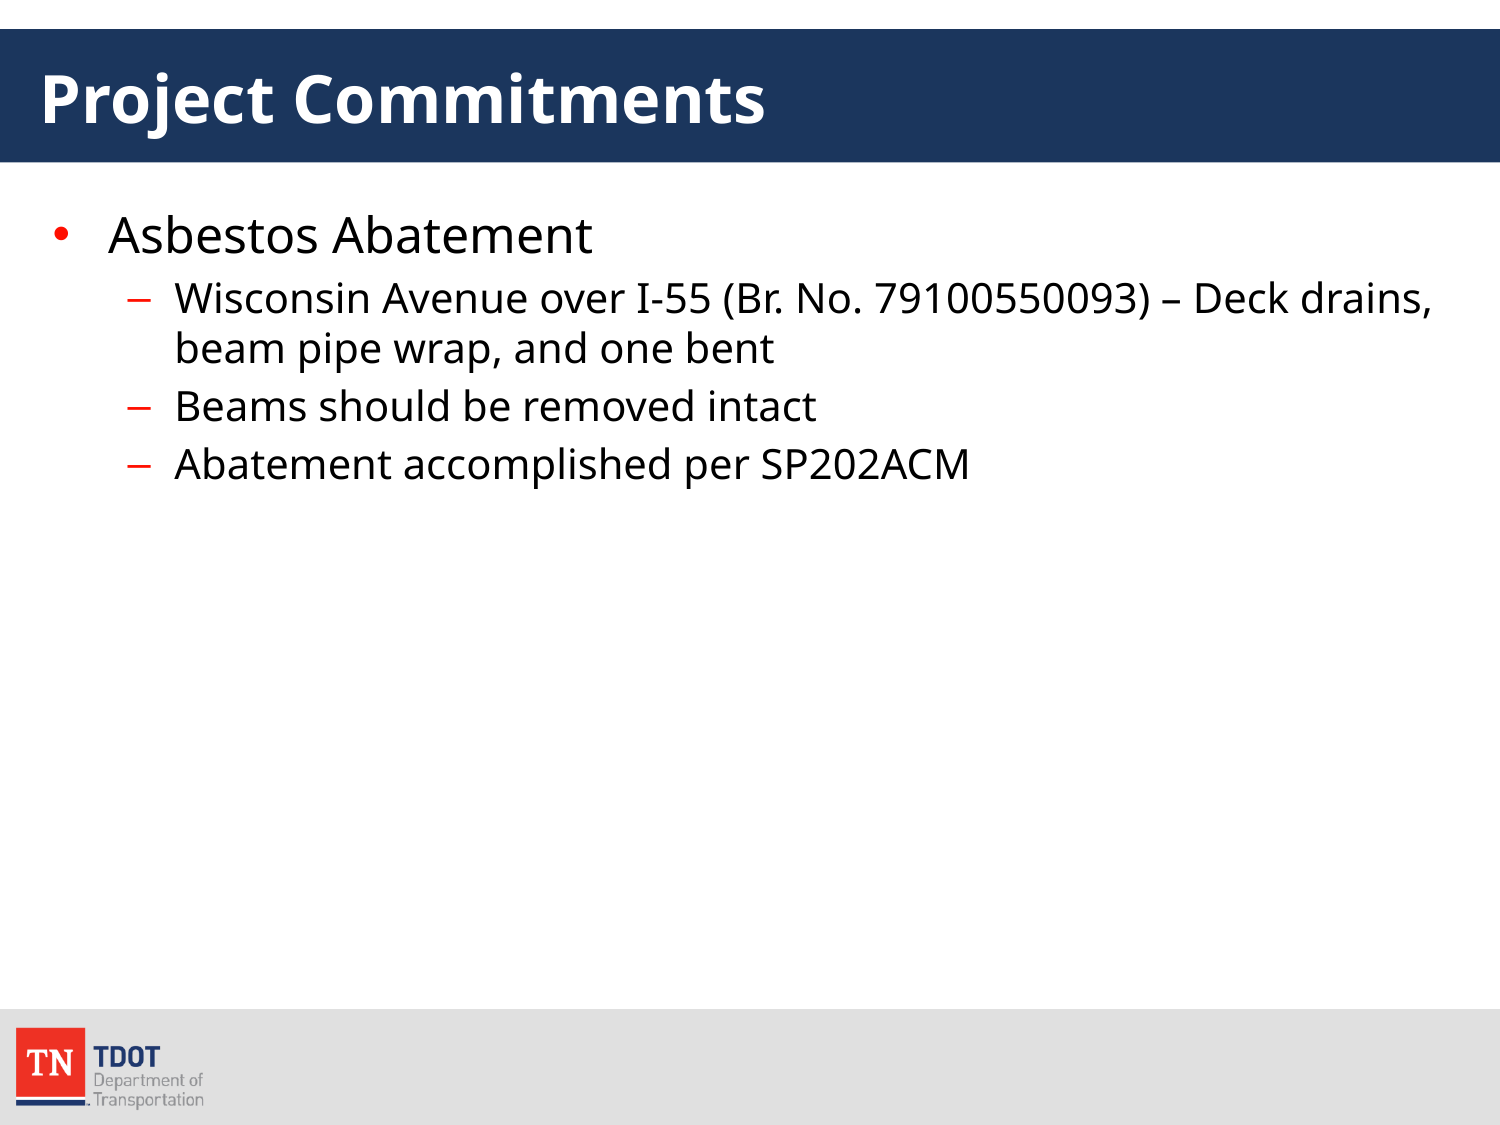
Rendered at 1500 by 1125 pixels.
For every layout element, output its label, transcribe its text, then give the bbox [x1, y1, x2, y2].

list Asbestos Abatement Wisconsin Avenue over I-55 (Br. No. 79100550093) – Deck drains, beam pipe wrap, and one bent Beams should be removed intact Abatement accomplished per SP202ACM [37, 195, 1475, 1010]
picture [6, 1009, 216, 1125]
title Project Commitments [24, 29, 1475, 165]
